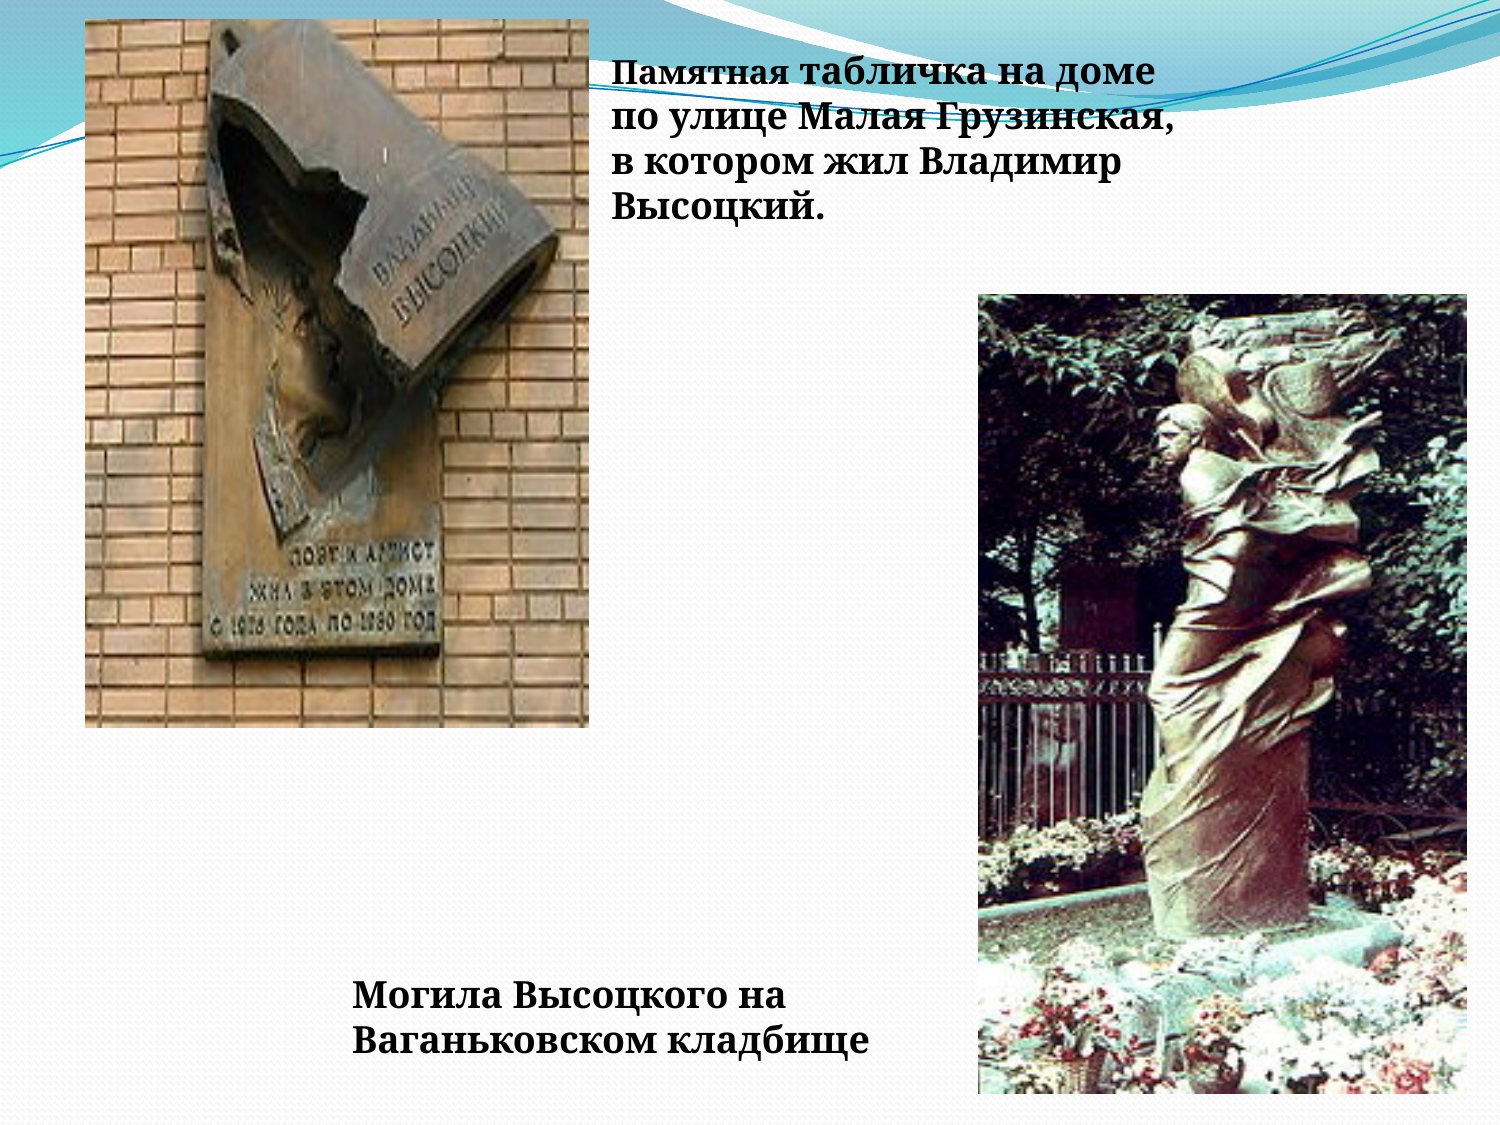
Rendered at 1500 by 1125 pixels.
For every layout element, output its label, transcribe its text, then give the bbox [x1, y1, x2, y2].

picture [85, 18, 590, 728]
text_box Могила Высоцкого на Ваганьковском кладбище [337, 963, 971, 1069]
picture [977, 294, 1467, 1095]
text_box Памятная табличка на доме по улице Малая Грузинская, в котором жил Владимир Высоцкий. [596, 39, 1223, 234]
